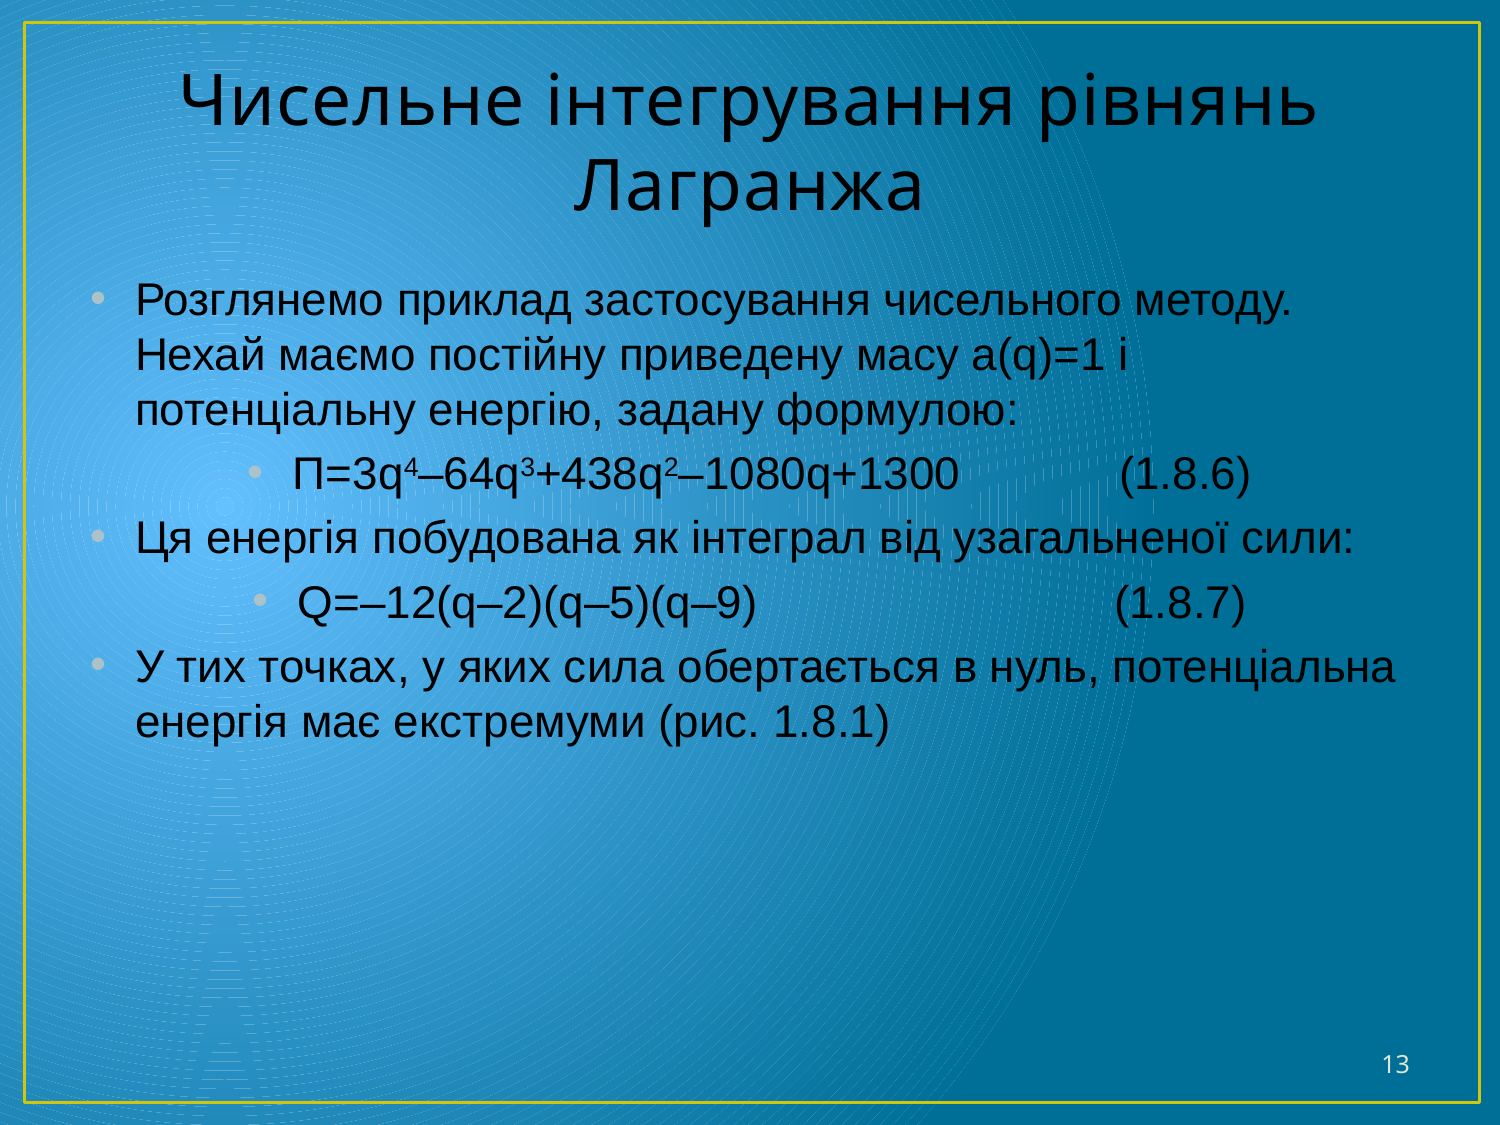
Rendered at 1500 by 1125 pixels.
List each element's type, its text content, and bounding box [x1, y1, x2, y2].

title Чисельне інтегрування рівнянь Лагранжа [75, 45, 1425, 233]
list Розглянемо приклад застосування чисельного методу. Нехай маємо постійну приведену масу a(q)=1 і потенціальну енергію, задану формулою: П=3q4–64q3+438q2–1080q+1300 (1.8.6) Ця енергія побудована як інтеграл від узагальненої сили: Q=–12(q–2)(q–5)(q–9) (1.8.7) У тих точках, у яких сила обертається в нуль, потенціальна енергія має екстремуми (рис. 1.8.1) [75, 262, 1425, 1005]
slide_number 13 [1074, 1035, 1425, 1096]
